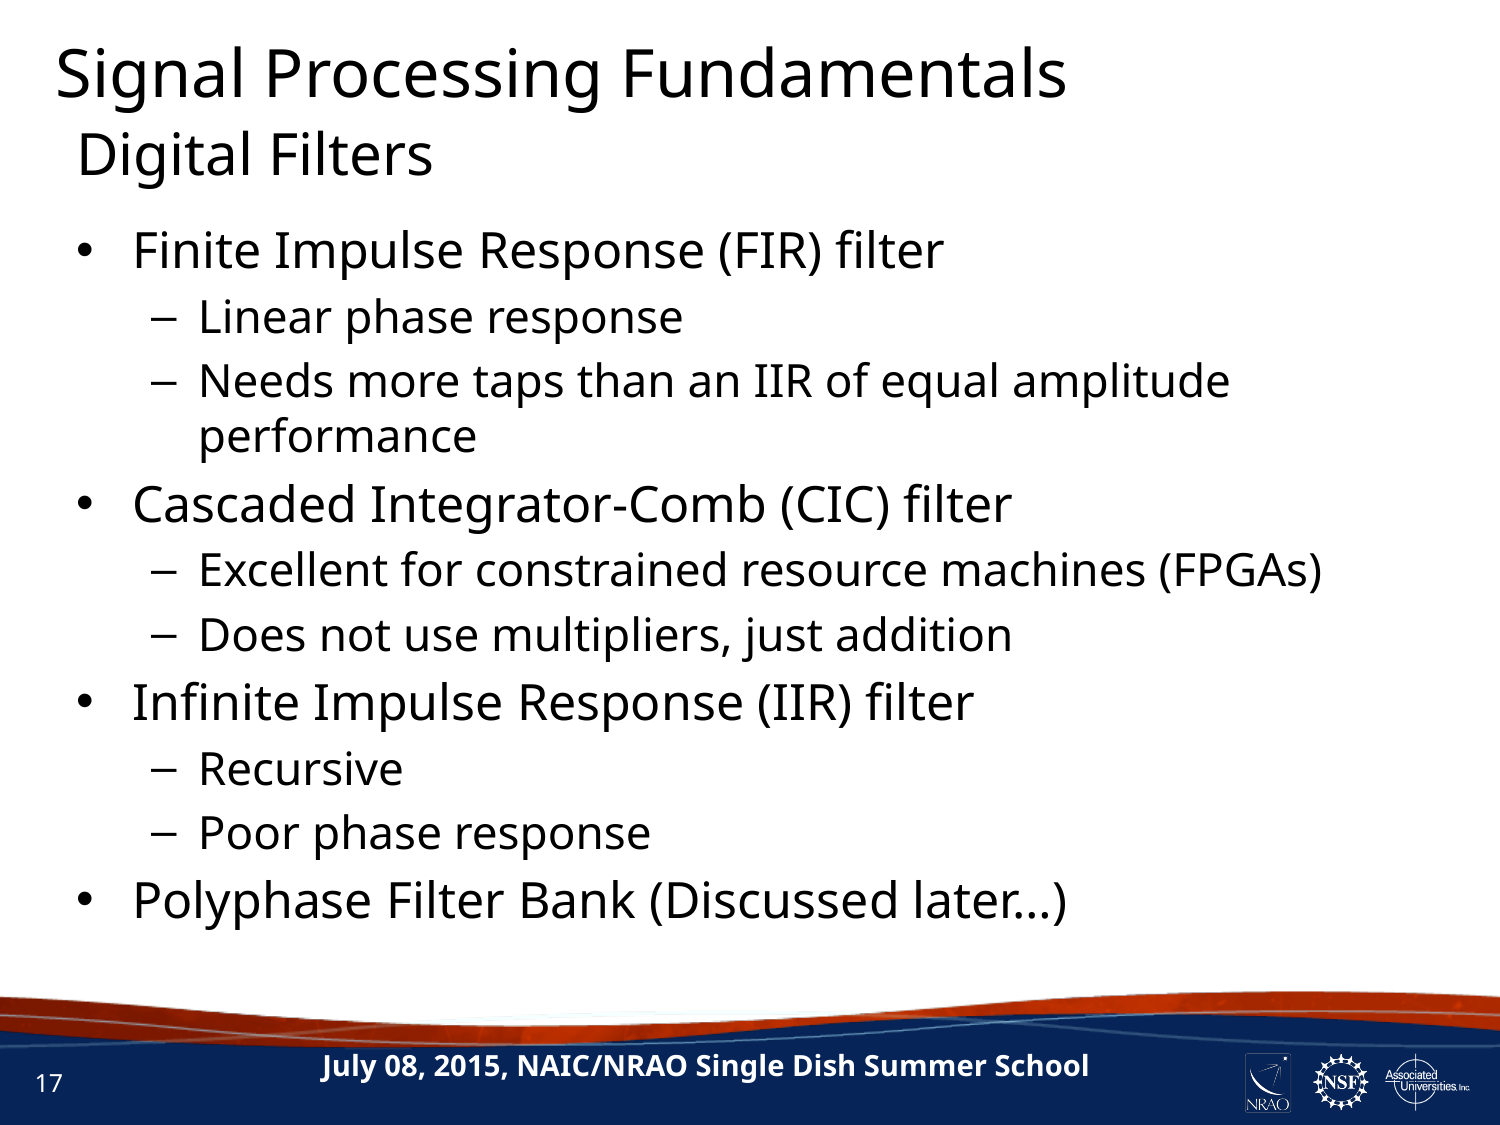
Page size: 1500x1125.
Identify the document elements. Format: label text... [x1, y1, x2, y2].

picture [0, 981, 1500, 1118]
list Finite Impulse Response (FIR) filter Linear phase response Needs more taps than an IIR of equal amplitude performance Cascaded Integrator-Comb (CIC) filter Excellent for constrained resource machines (FPGAs) Does not use multipliers, just addition Infinite Impulse Response (IIR) filter Recursive Poor phase response Polyphase Filter Bank (Discussed later…) [61, 211, 1478, 967]
list Signal Processing Fundamentals [41, 23, 1458, 103]
list Digital Filters [61, 109, 1478, 211]
